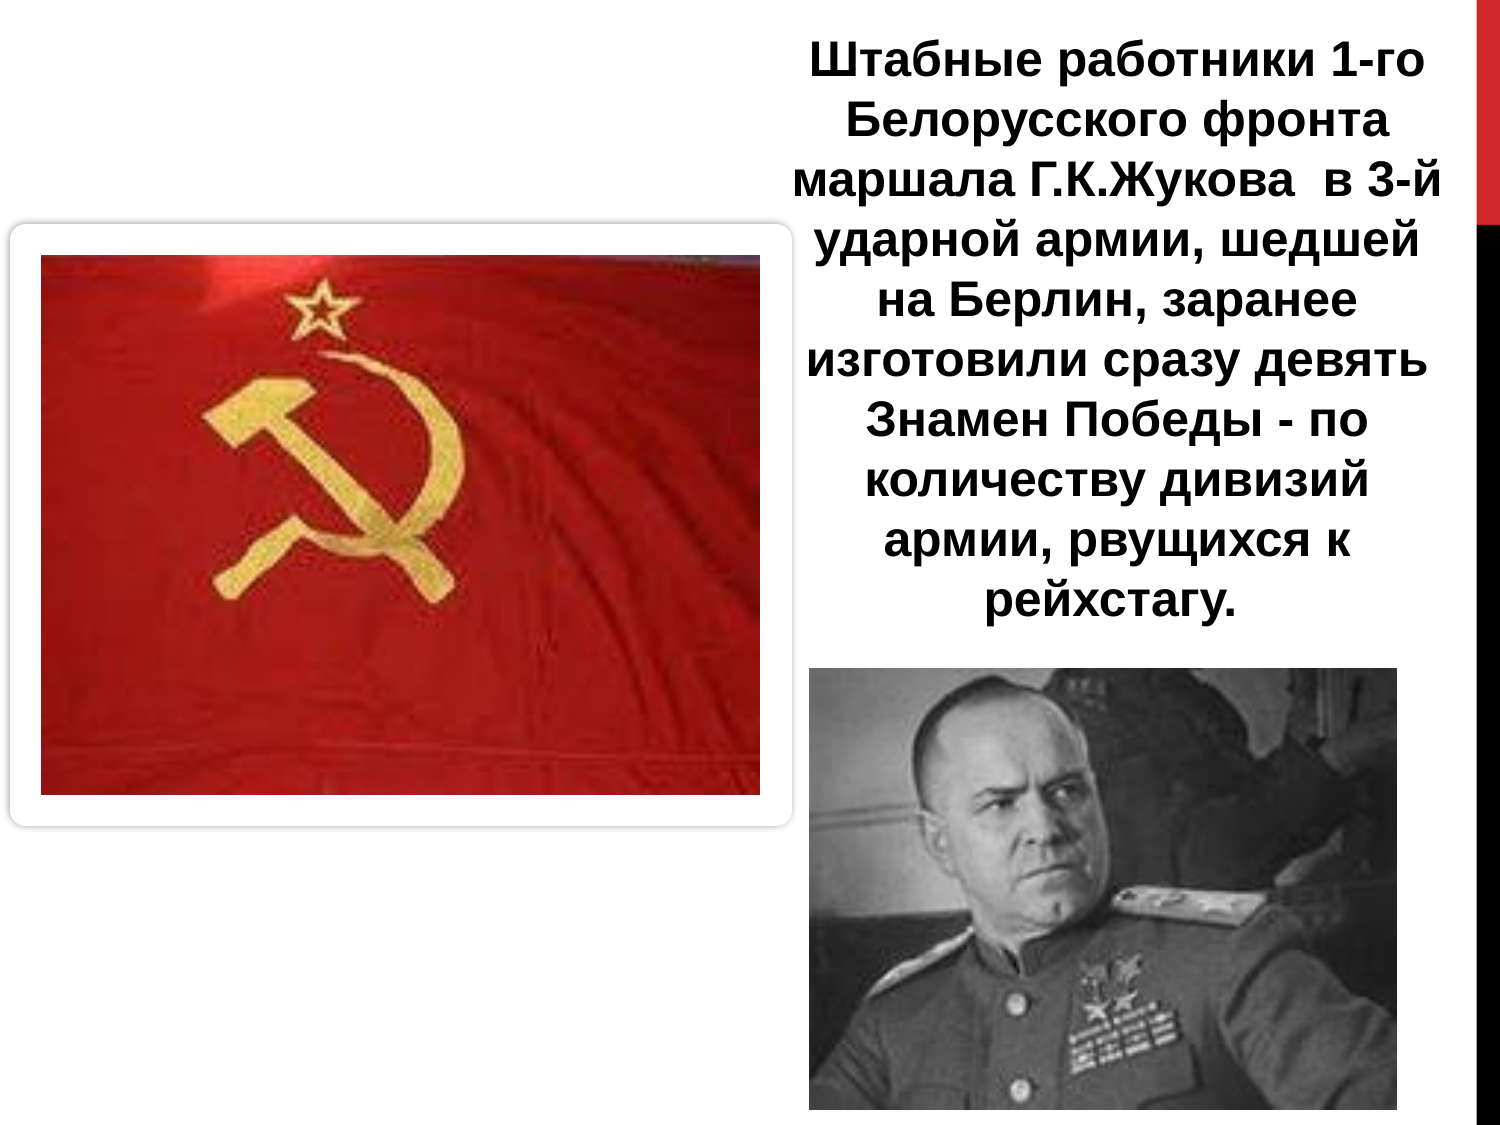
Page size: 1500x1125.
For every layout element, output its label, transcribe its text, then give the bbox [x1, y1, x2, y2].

picture [40, 254, 761, 796]
list Штабные работники 1-го Белорусского фронта маршала Г.К.Жукова в 3-й ударной армии, шедшей на Берлин, заранее изготовили сразу девять Знамен Победы - по количеству дивизий армии, рвущихся к рейхстагу. [773, 19, 1461, 787]
picture [808, 668, 1397, 1110]
